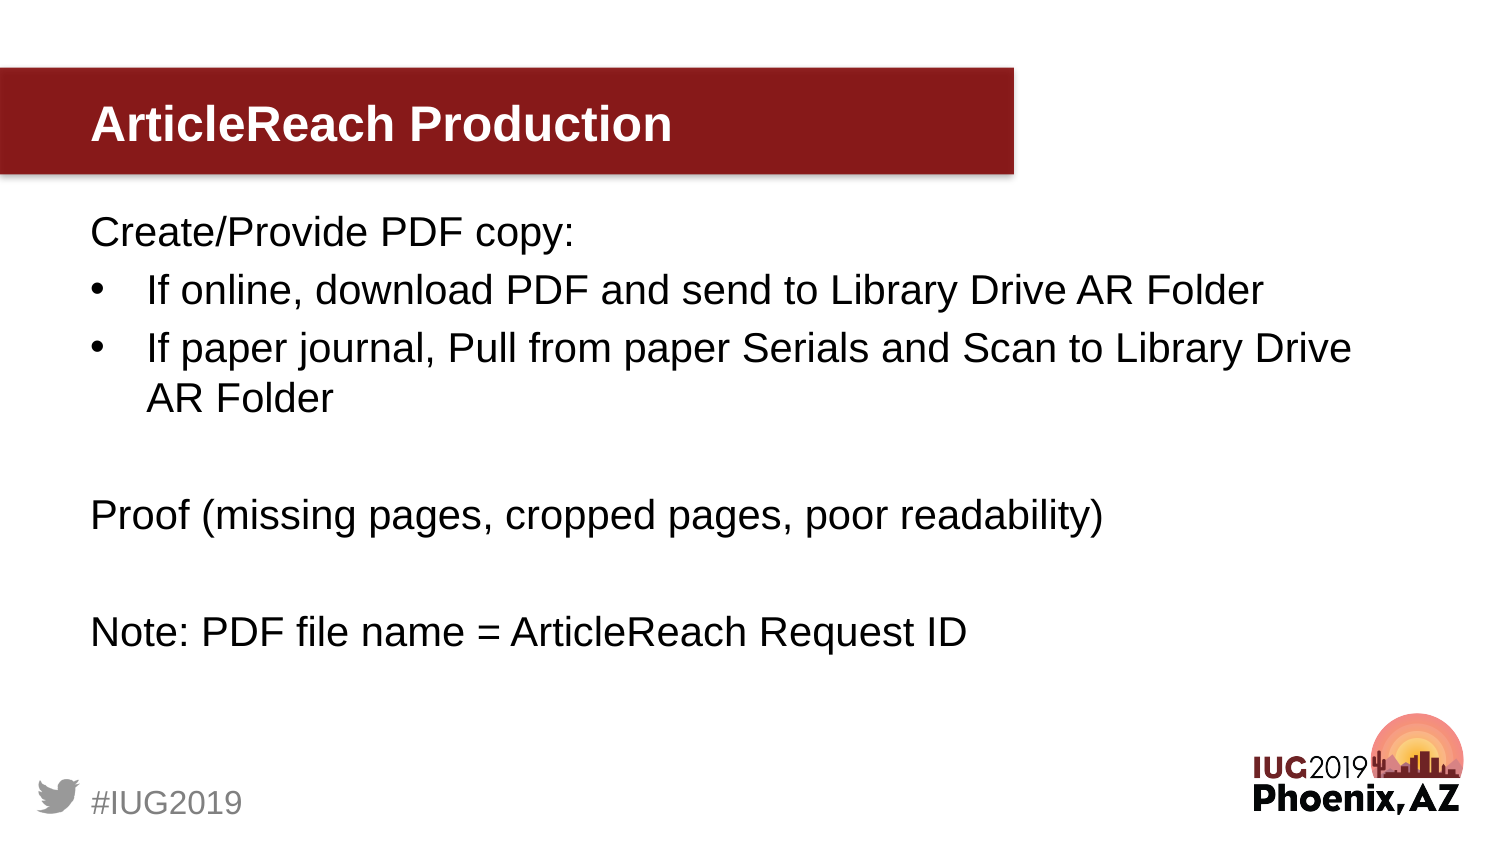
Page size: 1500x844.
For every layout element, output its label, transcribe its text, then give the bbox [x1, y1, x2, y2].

list Create/Provide PDF copy: If online, download PDF and send to Library Drive AR Folder If paper journal, Pull from paper Serials and Scan to Library Drive AR Folder Proof (missing pages, cropped pages, poor readability) Note: PDF file name = ArticleReach Request ID [75, 196, 1425, 754]
picture [1254, 712, 1500, 815]
title ArticleReach Production [75, 68, 1425, 176]
